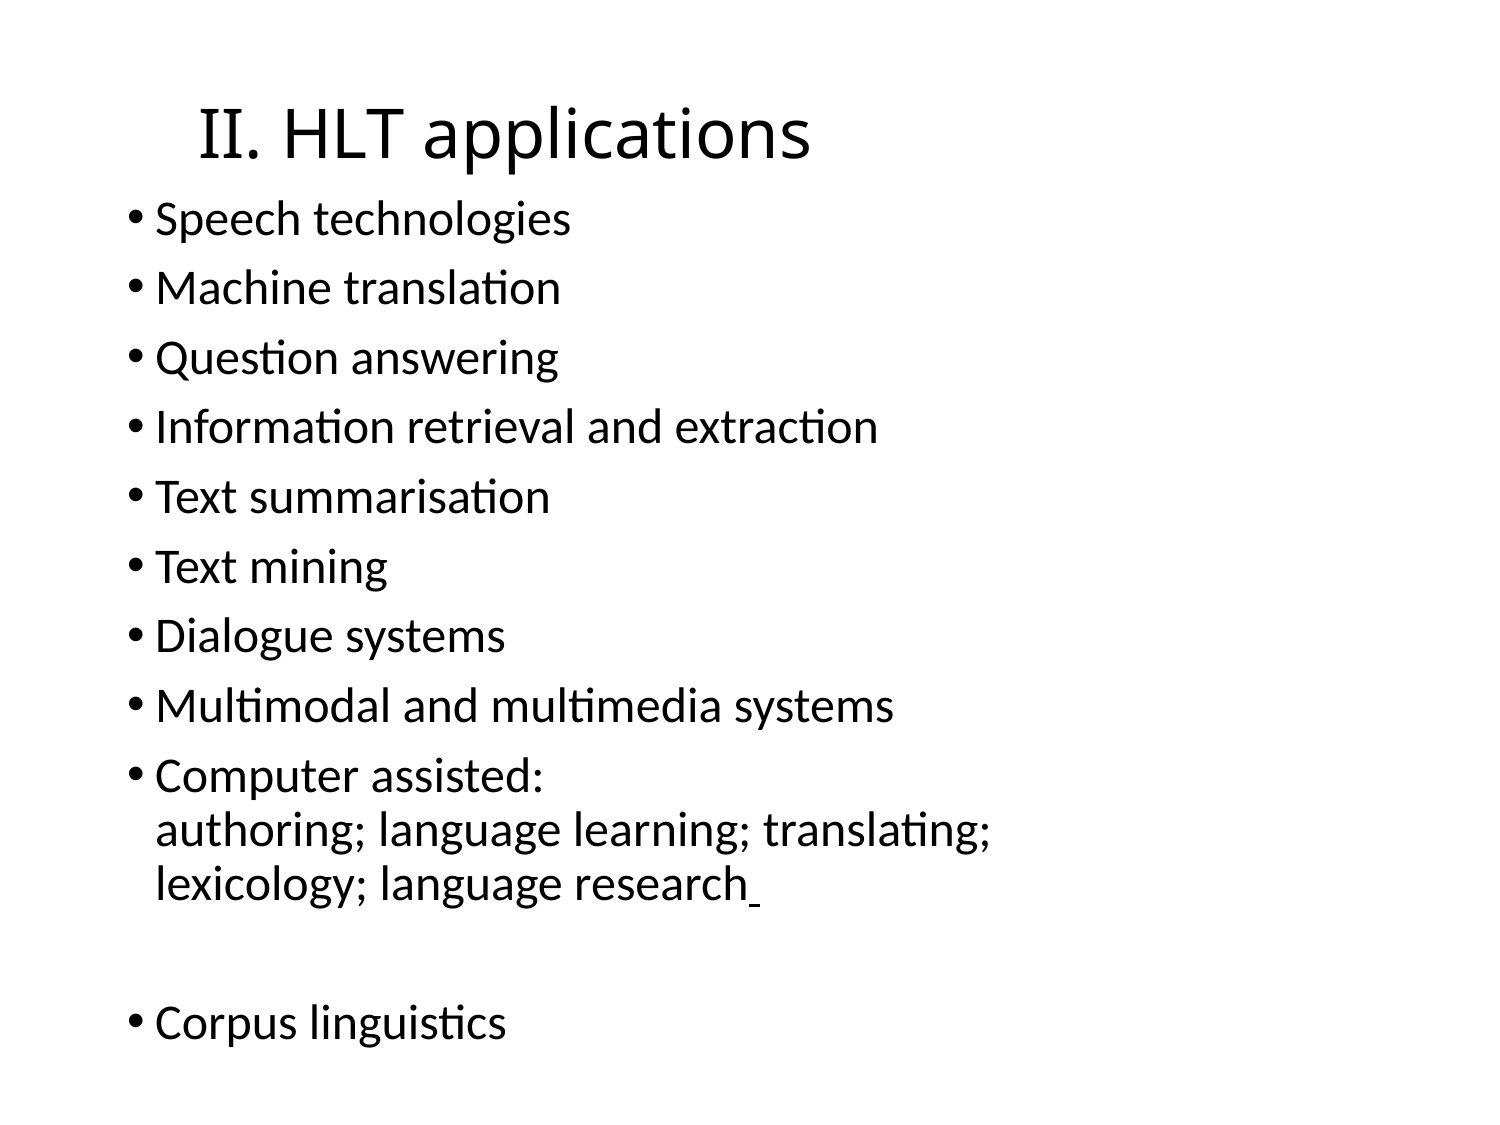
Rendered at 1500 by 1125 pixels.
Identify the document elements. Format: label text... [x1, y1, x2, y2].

title II. HLT applications [183, 42, 1459, 231]
list Speech technologies Machine translation Question answering Information retrieval and extraction Text summarisation Text mining Dialogue systems Multimodal and multimedia systems Computer assisted: authoring; language learning; translating; lexicology; language research Corpus linguistics [112, 184, 1388, 1083]
